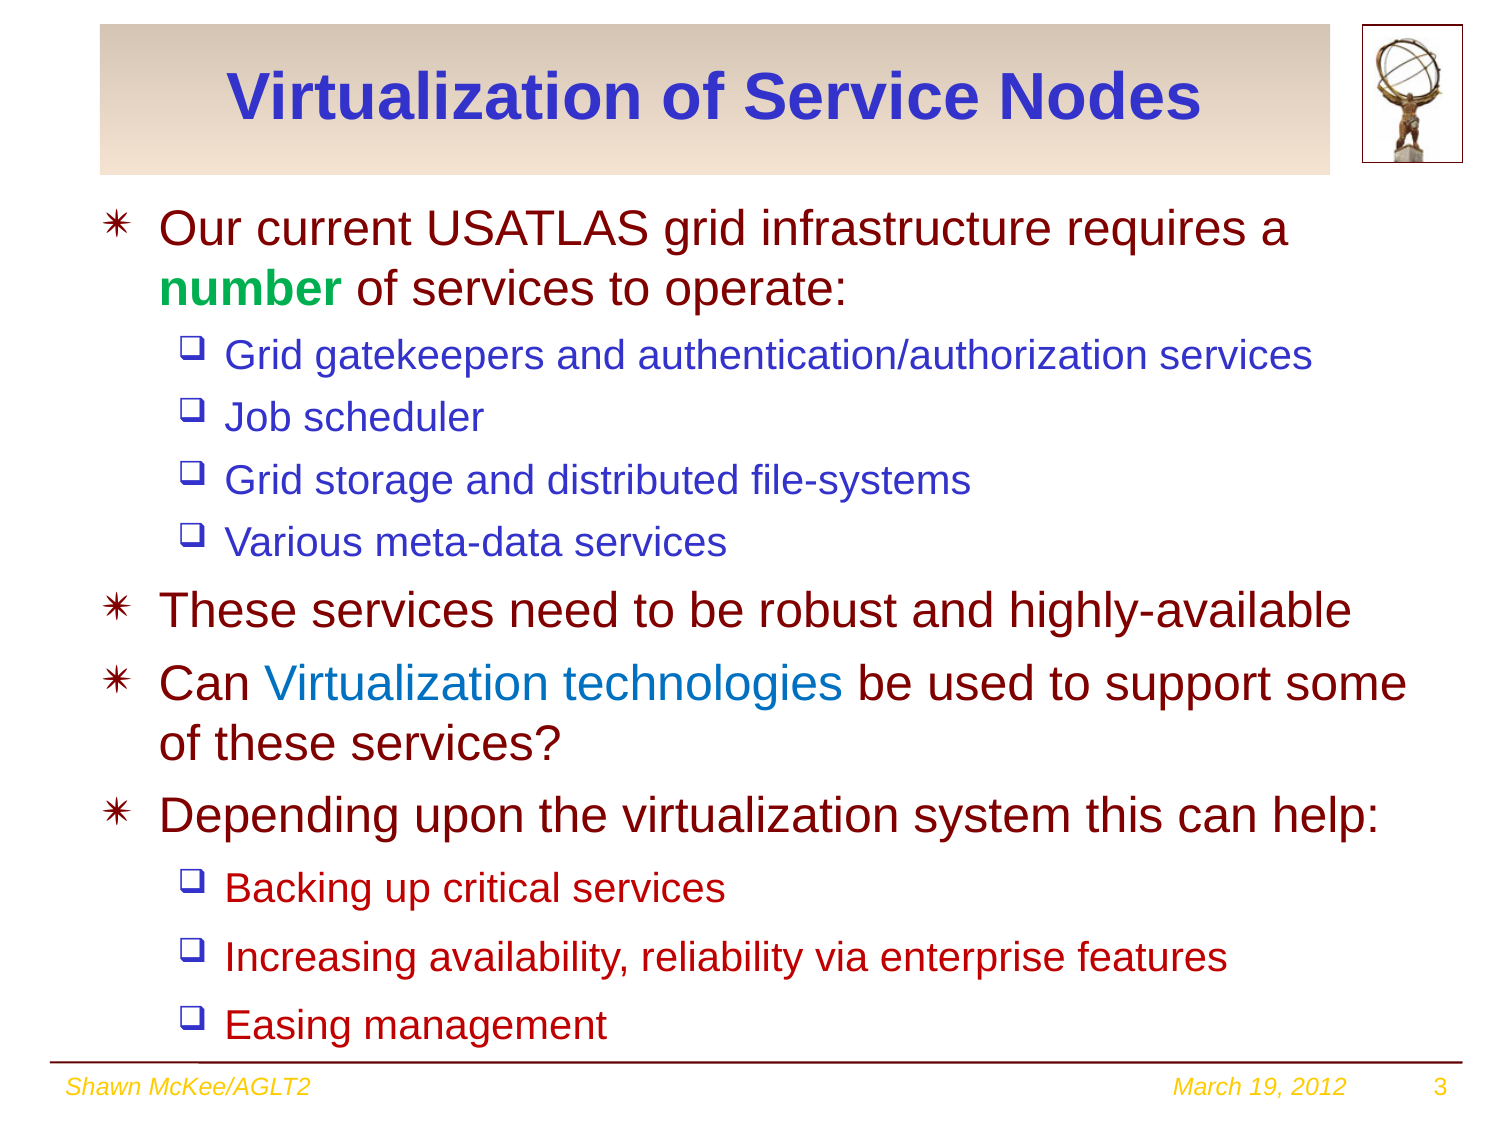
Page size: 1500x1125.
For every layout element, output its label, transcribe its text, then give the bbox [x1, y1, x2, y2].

list Our current USATLAS grid infrastructure requires a number of services to operate: Grid gatekeepers and authentication/authorization services Job scheduler Grid storage and distributed file-systems Various meta-data services These services need to be robust and highly-available Can Virtualization technologies be used to support some of these services? Depending upon the virtualization system this can help: Backing up critical services Increasing availability, reliability via enterprise features Easing management [87, 187, 1451, 1063]
footer Shawn McKee/AGLT2 [49, 1062, 546, 1125]
picture [1374, 37, 1443, 162]
slide_number 3 [1374, 1062, 1463, 1125]
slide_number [547, 1062, 1363, 1125]
title Virtualization of Service Nodes [99, 24, 1331, 176]
